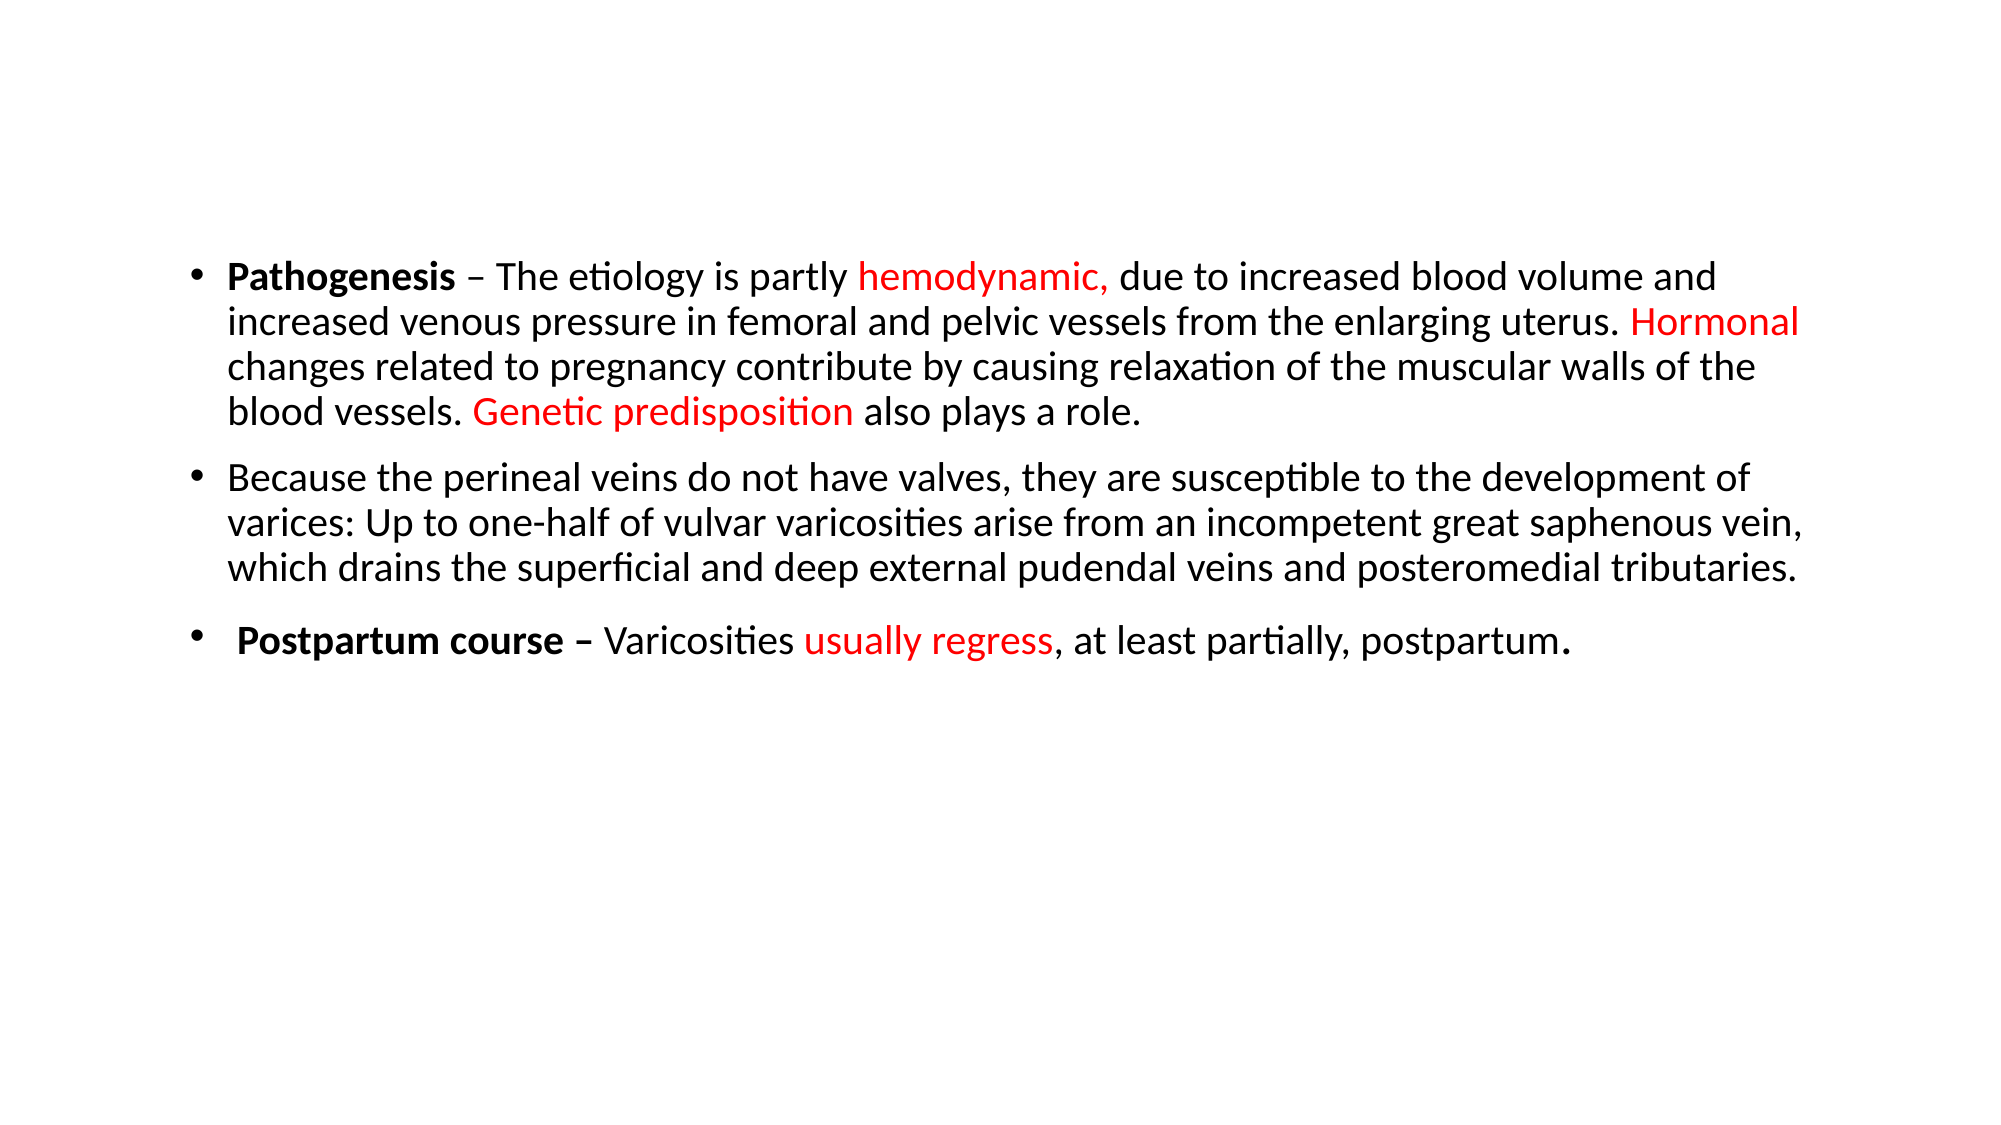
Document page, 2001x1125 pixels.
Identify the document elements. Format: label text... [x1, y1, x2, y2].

list Pathogenesis – The etiology is partly hemodynamic, due to increased blood volume and increased venous pressure in femoral and pelvic vessels from the enlarging uterus. Hormonal changes related to pregnancy contribute by causing relaxation of the muscular walls of the blood vessels. Genetic predisposition also plays a role. Because the perineal veins do not have valves, they are susceptible to the development of varices: Up to one-half of vulvar varicosities arise from an incompetent great saphenous vein, which drains the superficial and deep external pudendal veins and posteromedial tributaries. Postpartum course – Varicosities usually regress, at least partially, postpartum. [174, 246, 1825, 879]
